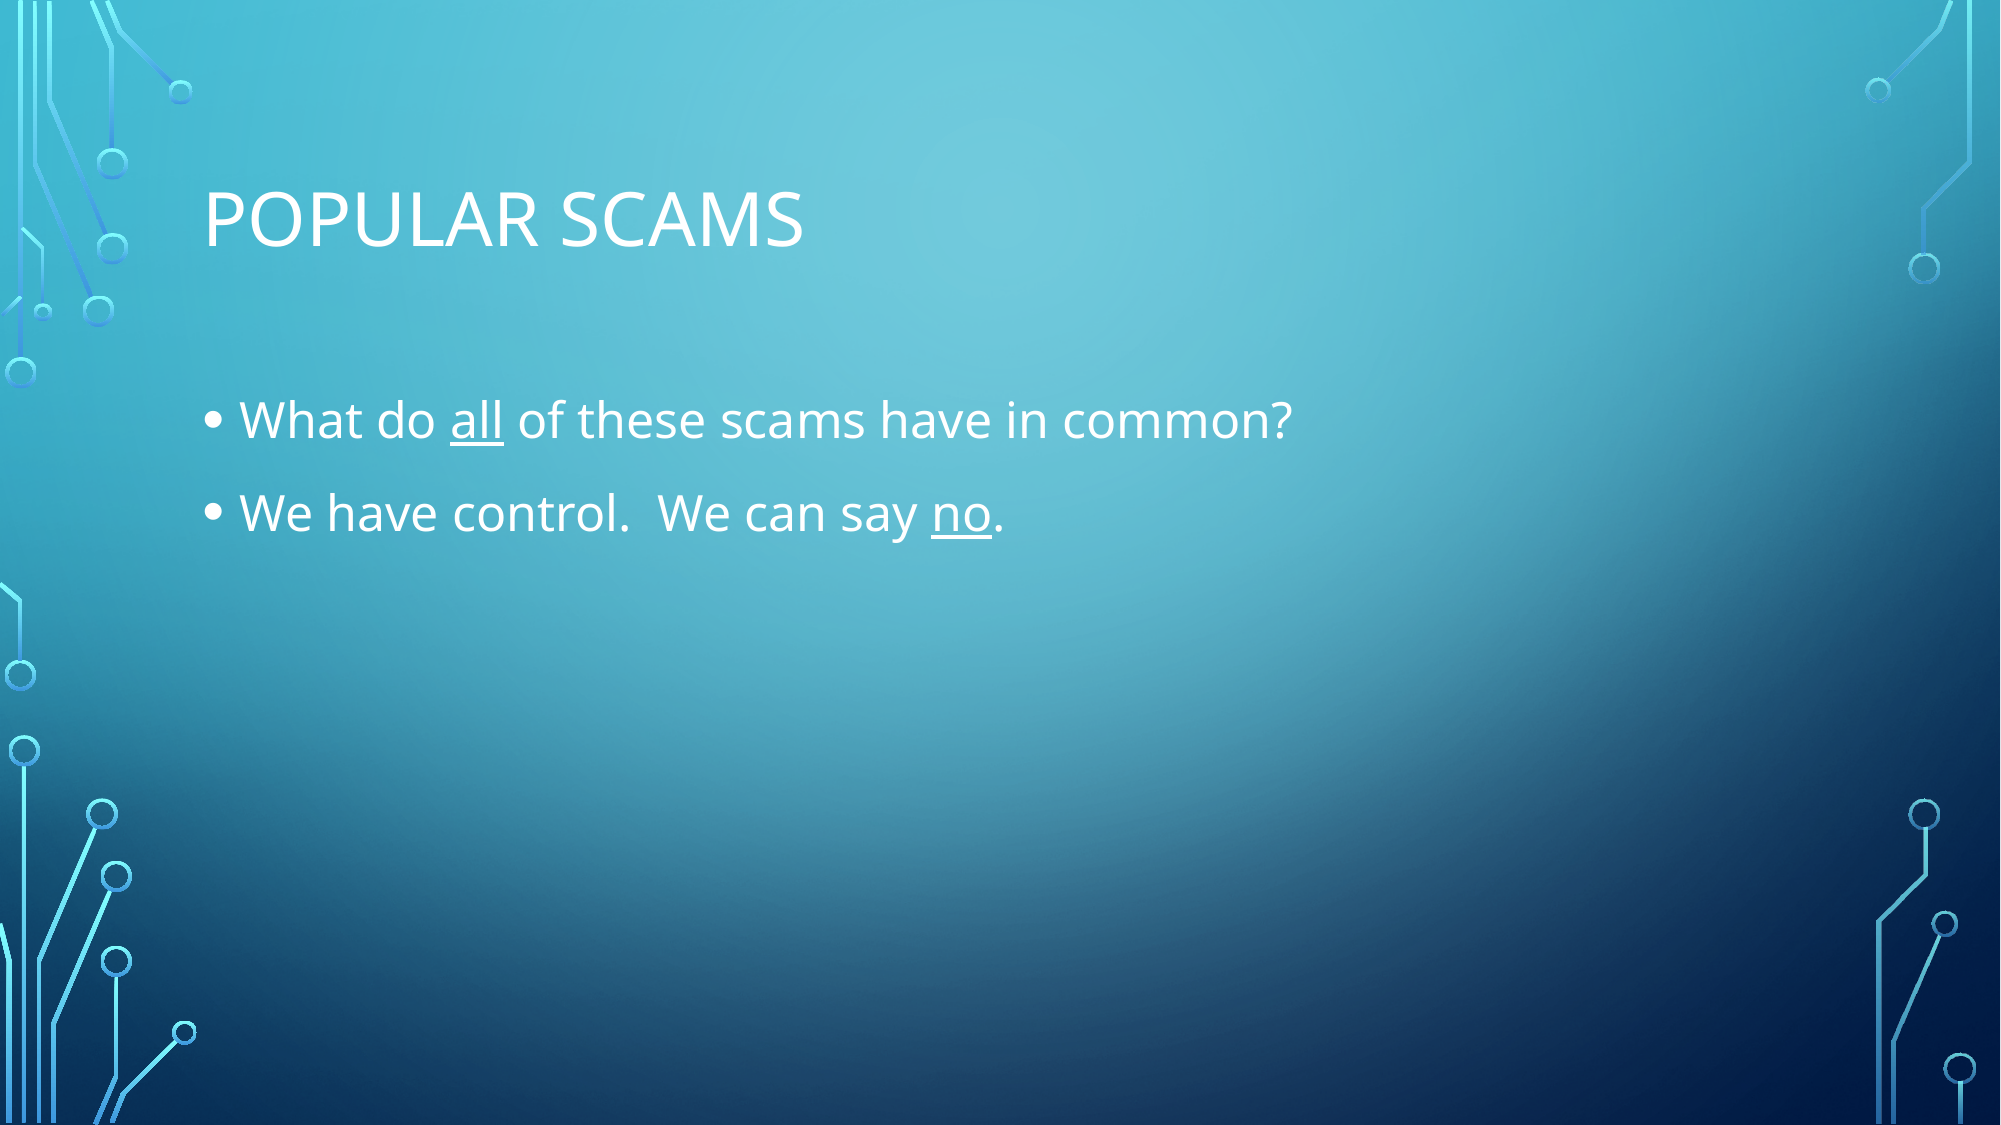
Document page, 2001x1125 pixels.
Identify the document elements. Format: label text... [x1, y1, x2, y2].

title Popular scams [187, 101, 1813, 344]
list What do all of these scams have in common? We have control. We can say no. [187, 369, 1813, 950]
